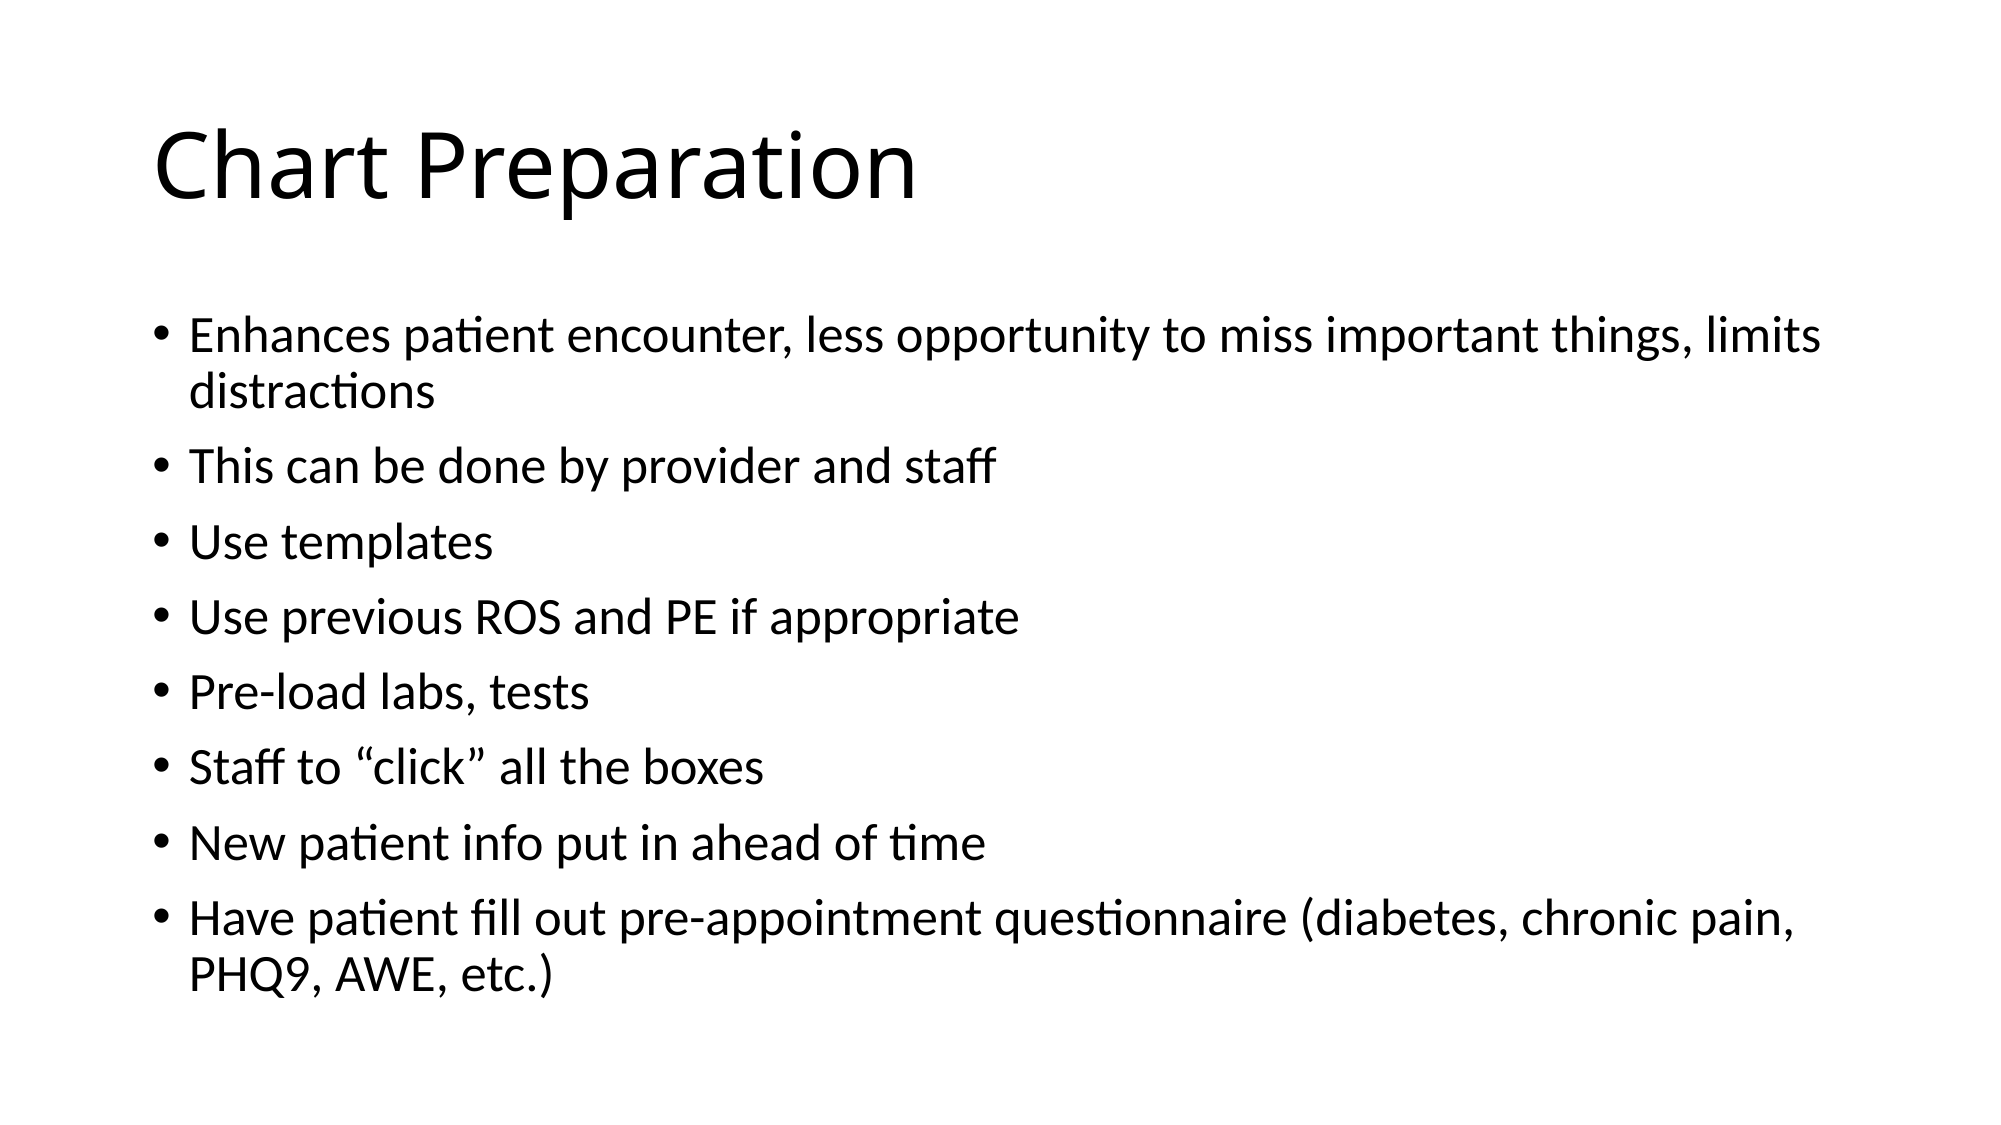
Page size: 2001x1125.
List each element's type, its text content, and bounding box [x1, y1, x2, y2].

title Chart Preparation [137, 59, 1863, 278]
list Enhances patient encounter, less opportunity to miss important things, limits distractions This can be done by provider and staff Use templates Use previous ROS and PE if appropriate Pre-load labs, tests Staff to “click” all the boxes New patient info put in ahead of time Have patient fill out pre-appointment questionnaire (diabetes, chronic pain, PHQ9, AWE, etc.) [137, 299, 1863, 1014]
